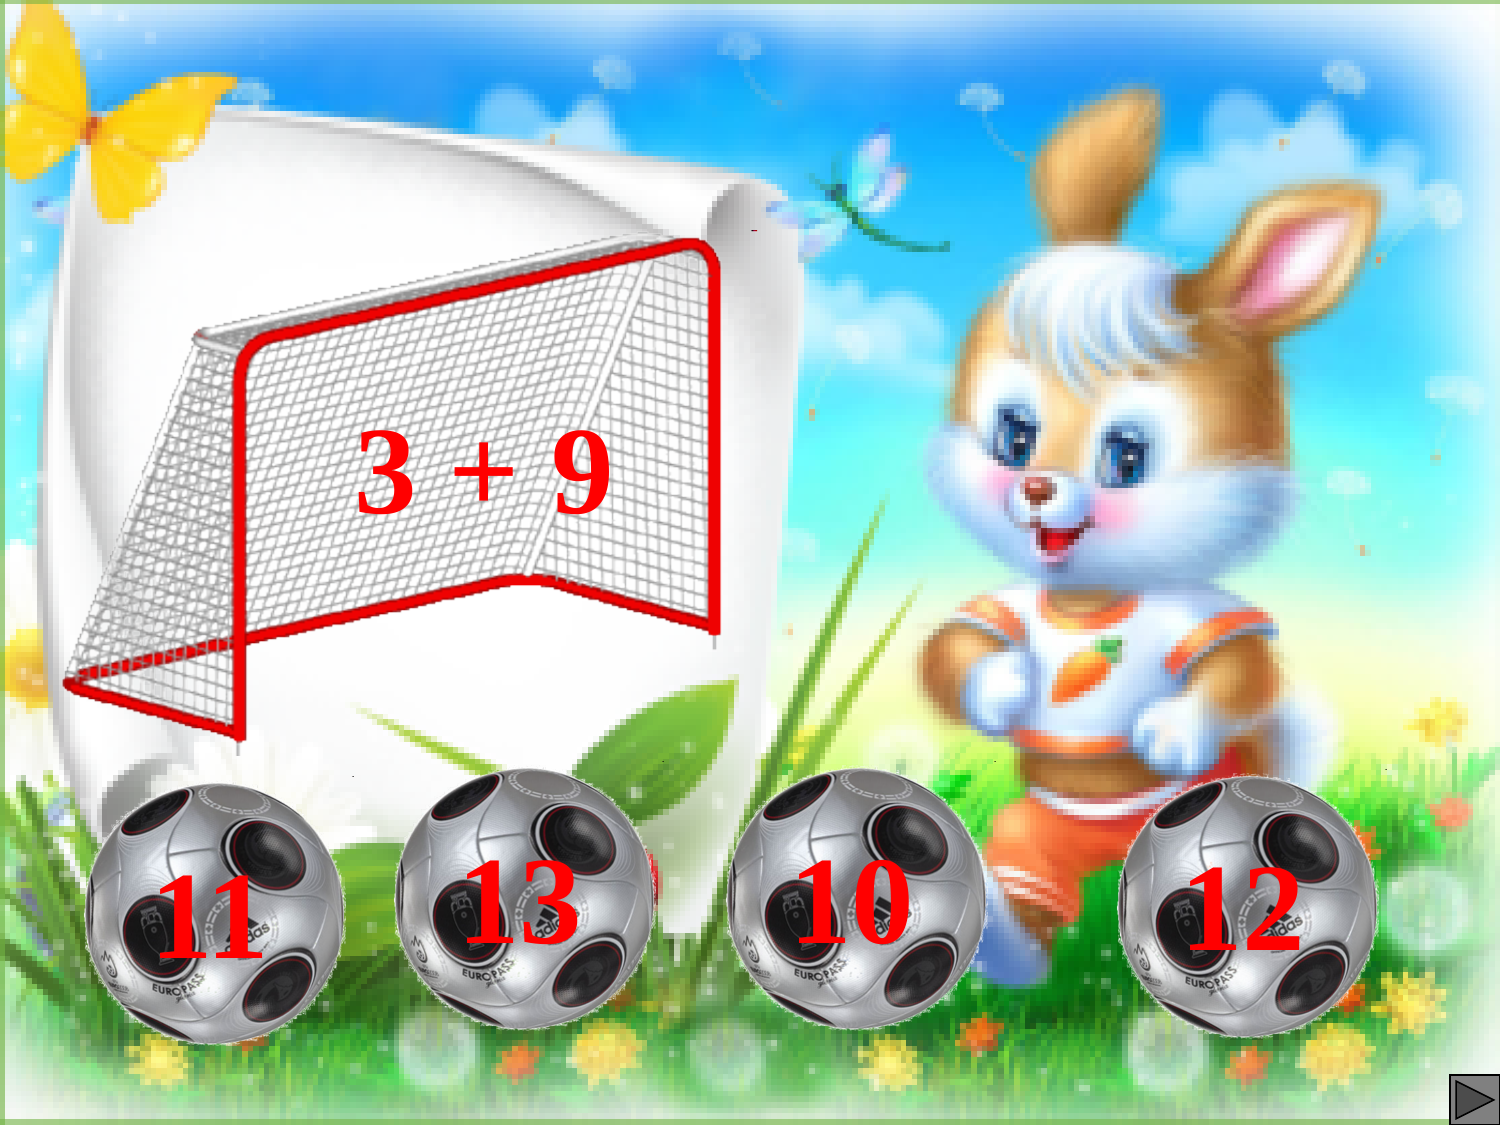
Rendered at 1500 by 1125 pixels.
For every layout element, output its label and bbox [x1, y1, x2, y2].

text_box [1111, 768, 1387, 1045]
text_box [77, 776, 354, 1052]
picture [0, 0, 1500, 1125]
text_box [720, 761, 996, 1038]
text_box [387, 761, 664, 1038]
